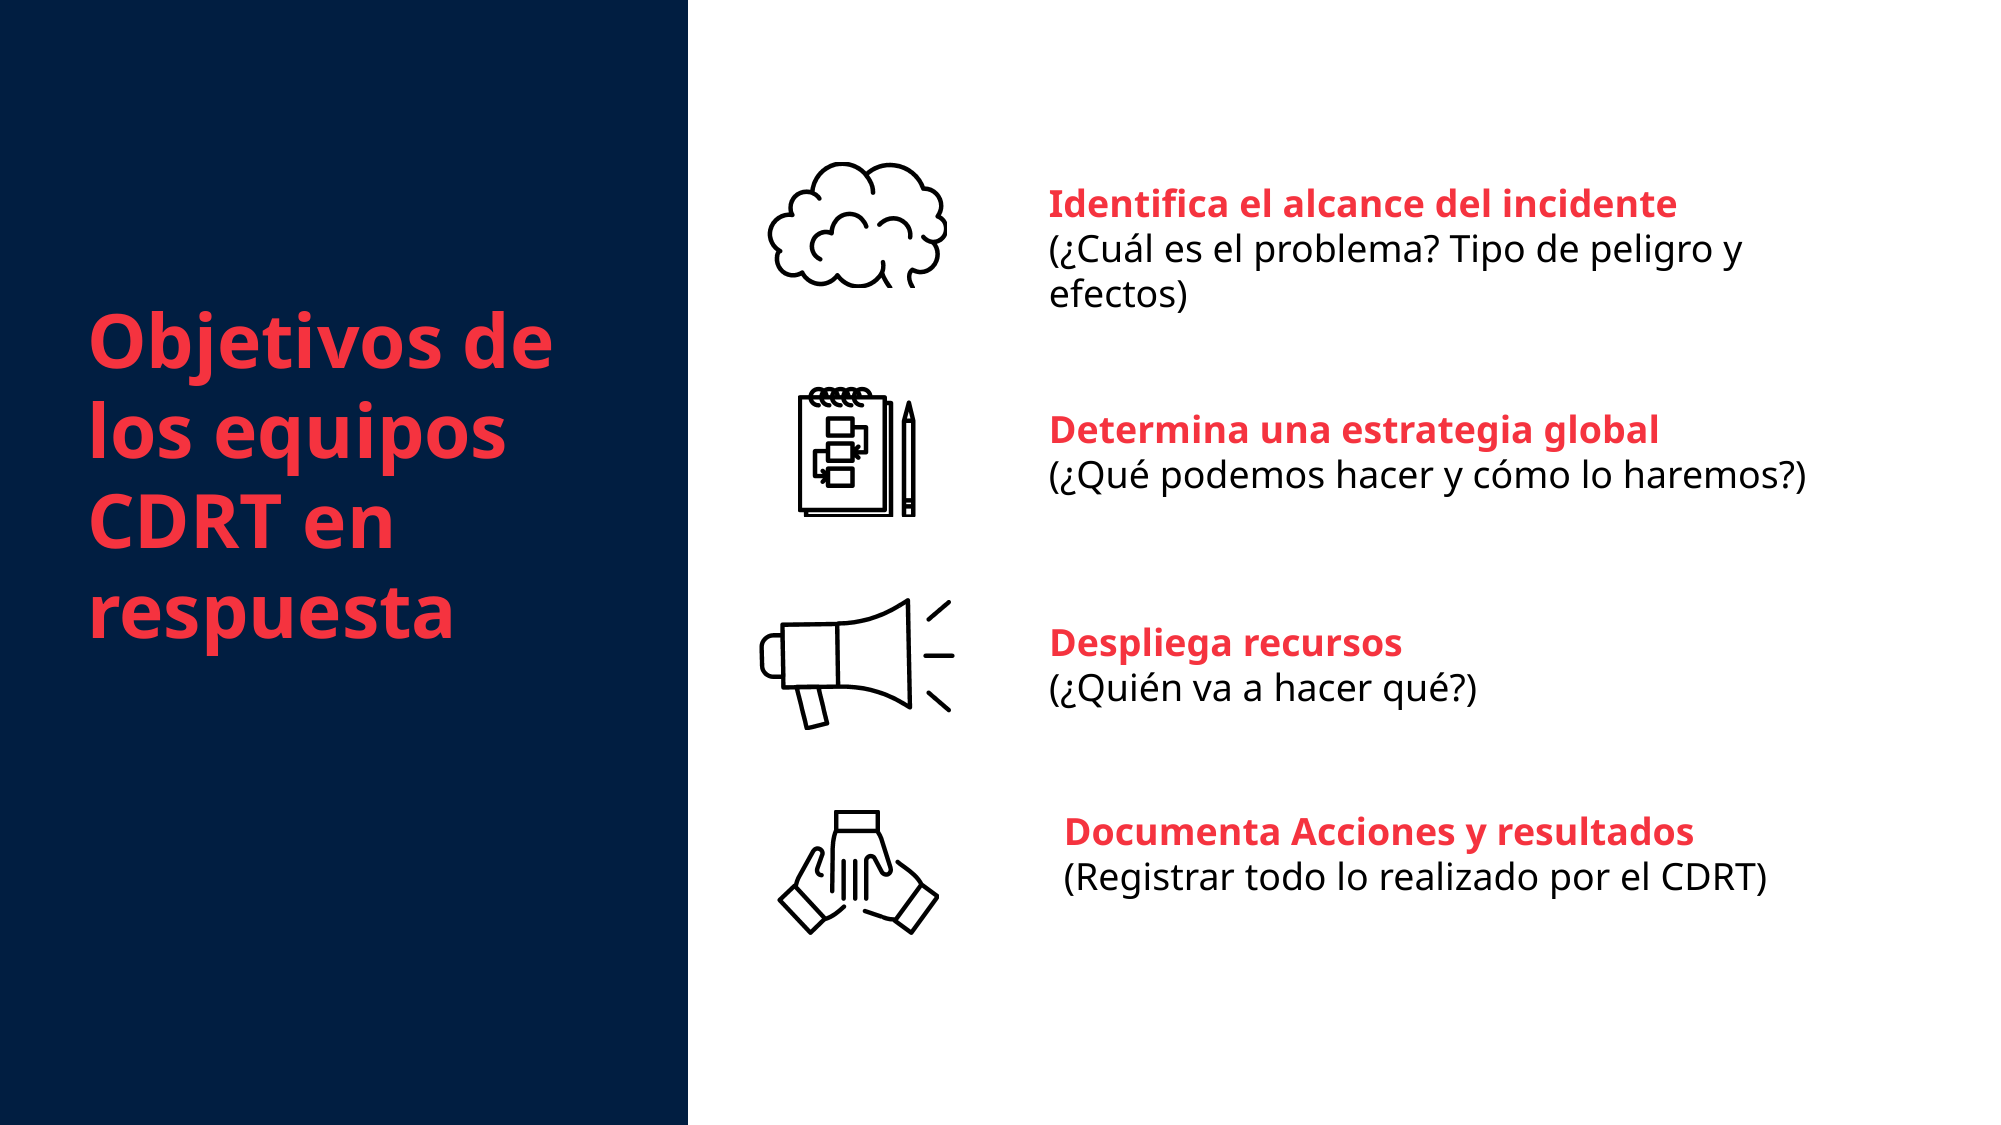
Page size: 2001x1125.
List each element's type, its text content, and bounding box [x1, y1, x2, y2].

text_box [0, 0, 688, 1125]
picture [798, 384, 916, 518]
picture [776, 810, 940, 936]
text_box Identifica el alcance del incidente (¿Cuál es el problema? Tipo de peligro y efectos) [1034, 172, 1875, 323]
picture [767, 162, 947, 288]
picture [759, 598, 955, 730]
text_box Documenta Acciones y resultados (Registrar todo lo realizado por el CDRT) [1048, 800, 1840, 906]
text_box Despliega recursos (¿Quién va a hacer qué?) [1034, 611, 1903, 717]
text_box Determina una estrategia global (¿Qué podemos hacer y cómo lo haremos?) [1034, 398, 1855, 503]
text_box Objetivos de los equipos CDRT en respuesta [72, 104, 635, 842]
